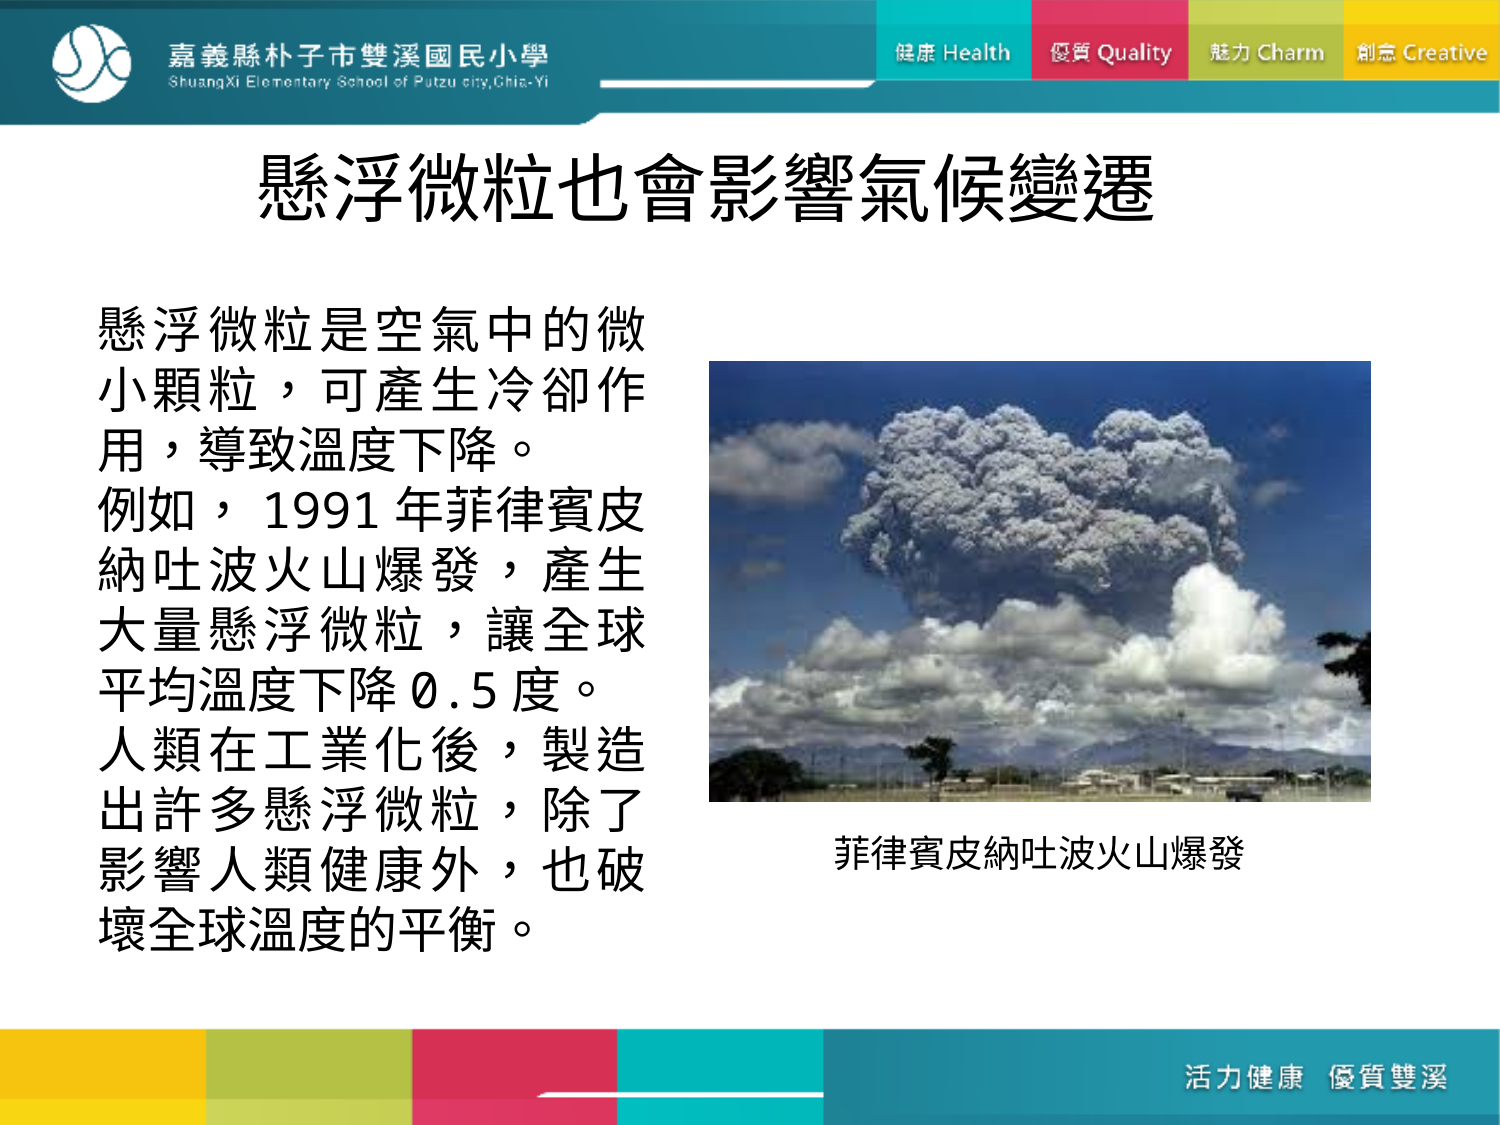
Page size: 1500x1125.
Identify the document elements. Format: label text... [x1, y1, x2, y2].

text_box 懸浮微粒也會影響氣候變遷 [242, 134, 1187, 240]
text_box 菲律賓皮納吐波火山爆發 [818, 822, 1261, 882]
text_box 懸浮微粒是空氣中的微小顆粒，可產生冷卻作用，導致溫度下降。 例如，1991年菲律賓皮納吐波火山爆發，產生大量懸浮微粒，讓全球平均溫度下降0.5度。 人類在工業化後，製造出許多懸浮微粒，除了影響人類健康外，也破壞全球溫度的平衡。 [82, 290, 662, 966]
picture [0, 0, 1500, 1125]
